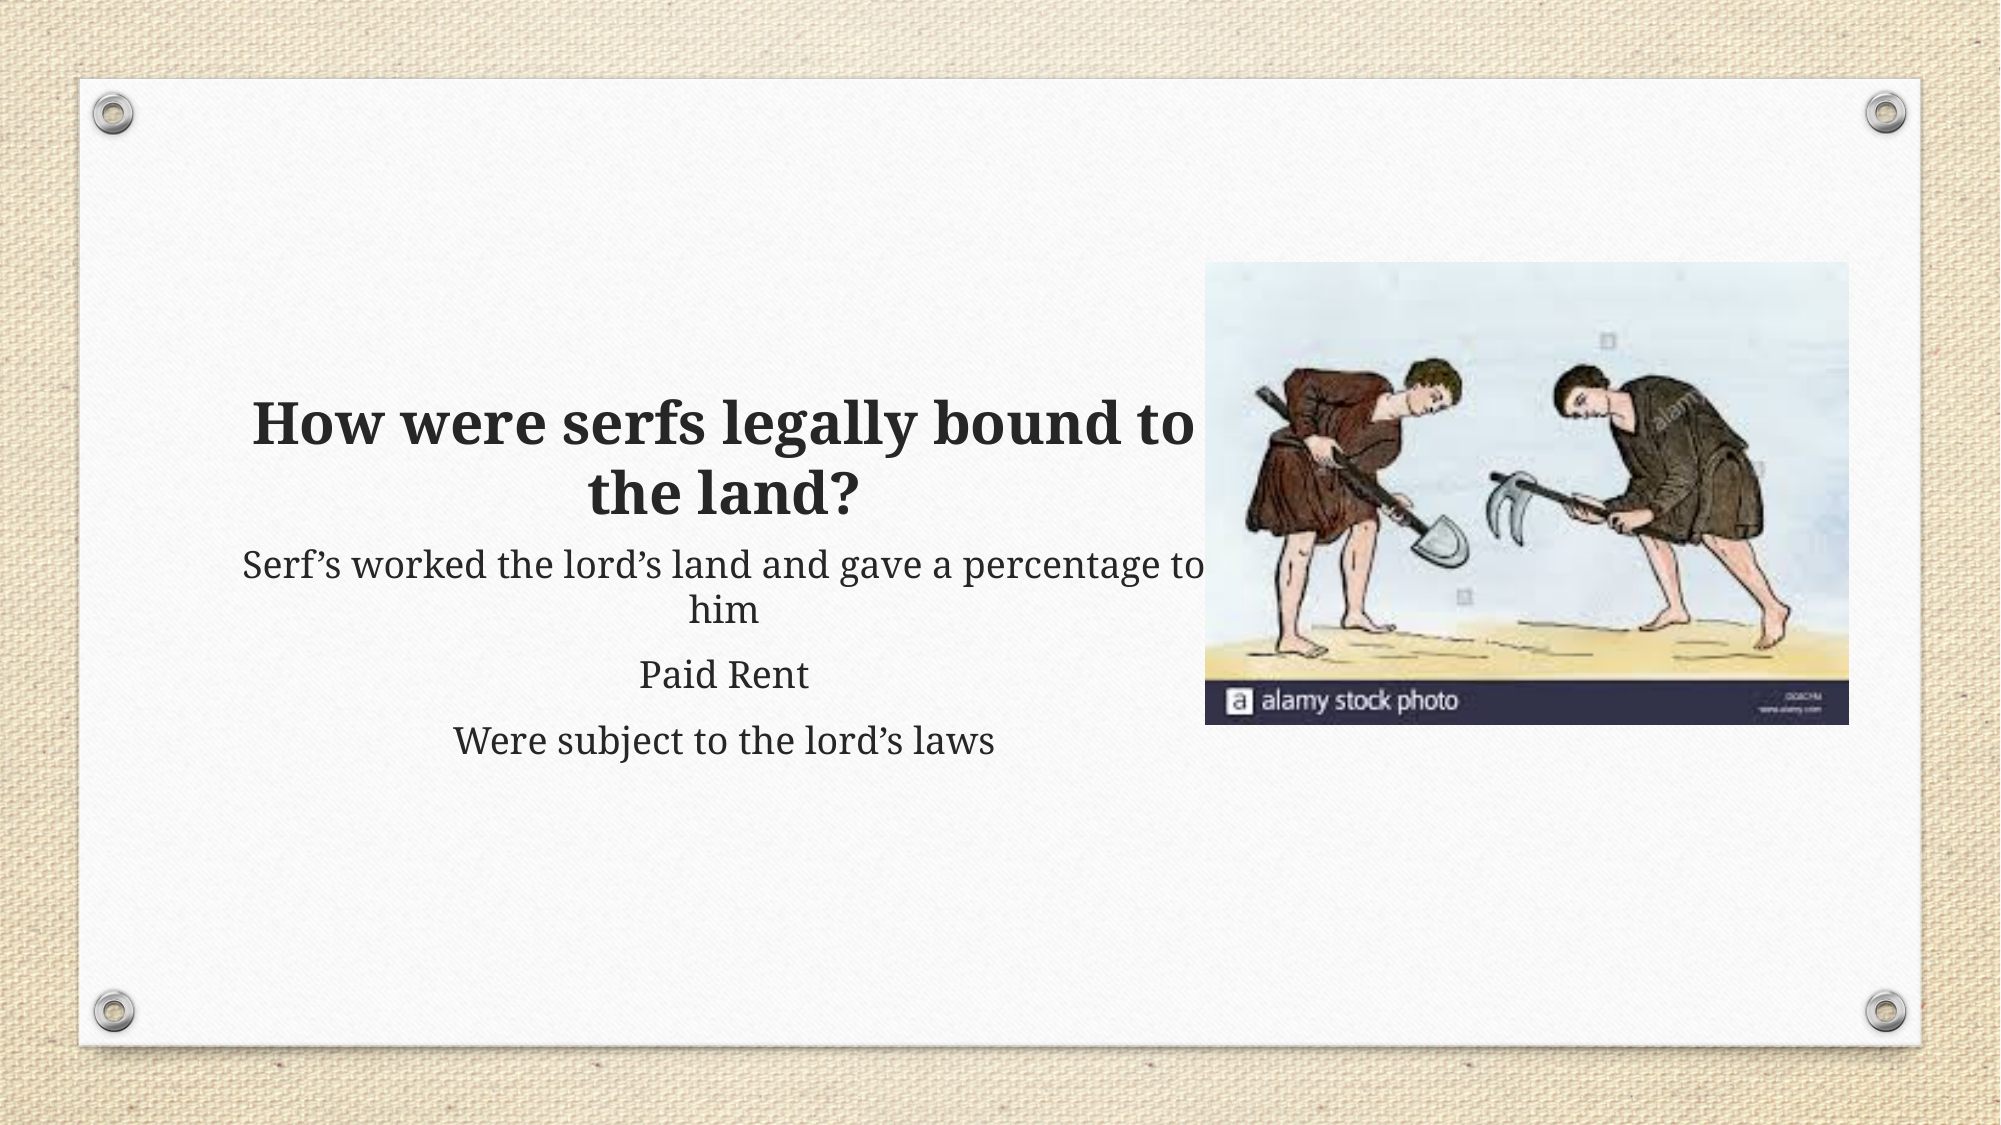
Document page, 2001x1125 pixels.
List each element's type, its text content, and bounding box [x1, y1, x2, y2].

list Serf’s worked the lord’s land and gave a percentage to him Paid Rent Were subject to the lord’s laws [212, 534, 1237, 834]
picture [0, 0, 2001, 1125]
title How were serfs legally bound to the land? [212, 309, 1204, 534]
